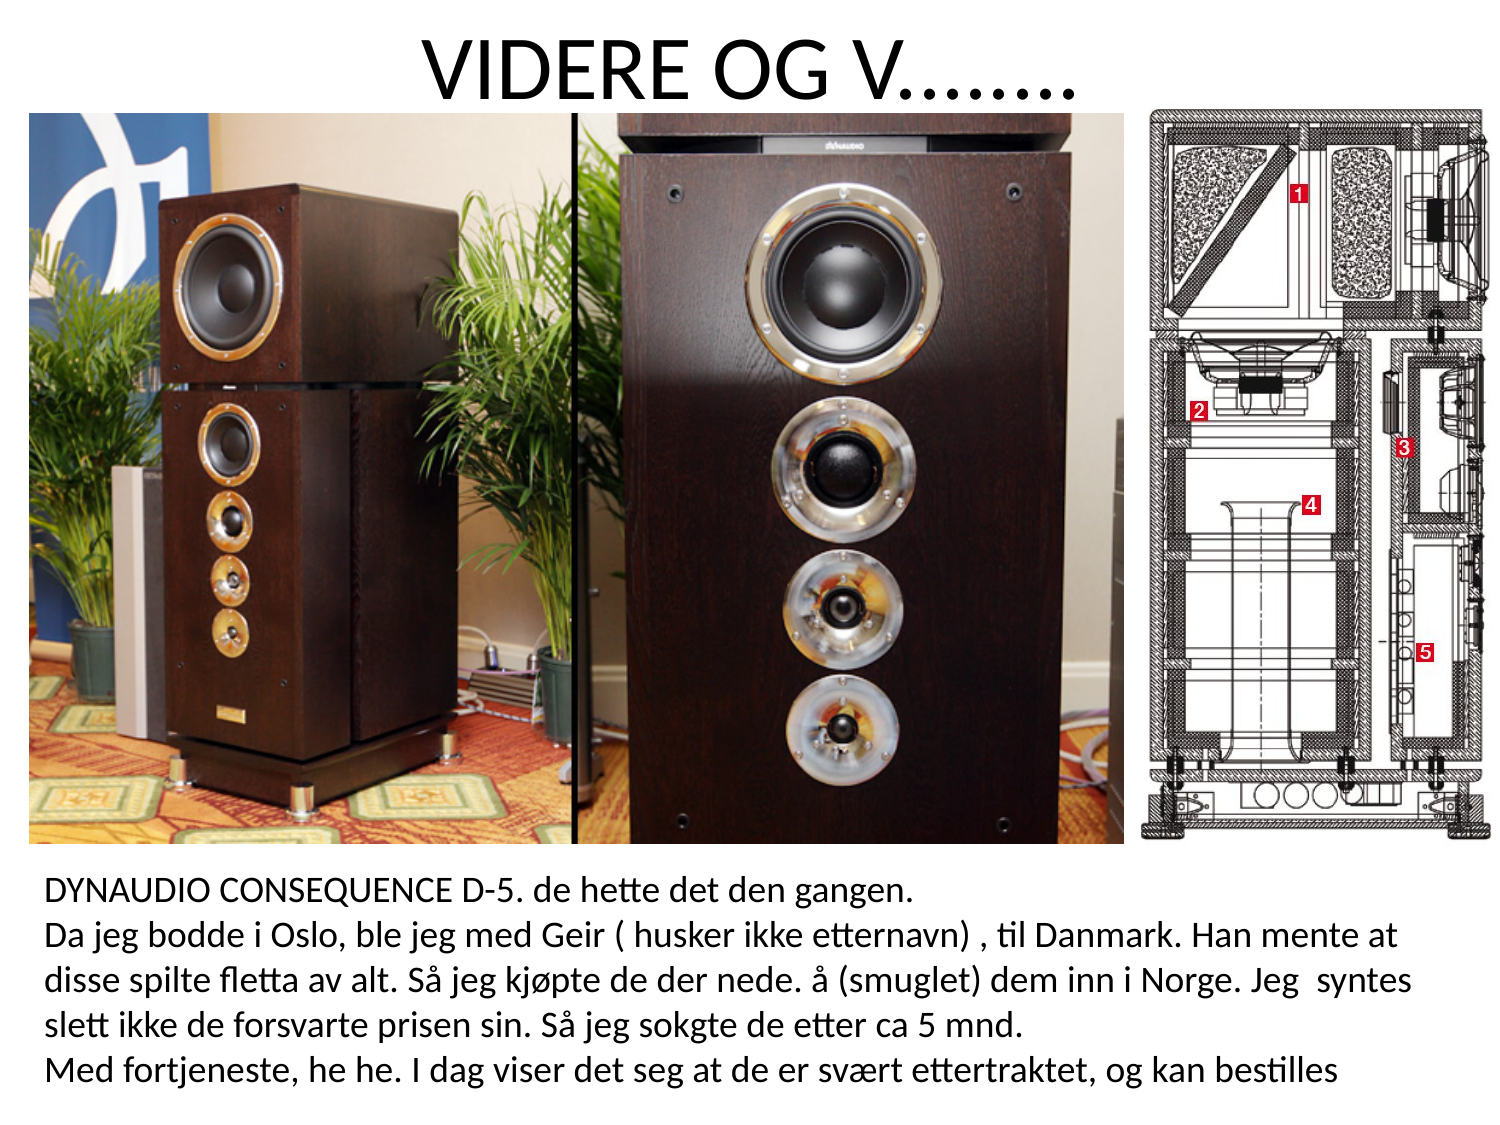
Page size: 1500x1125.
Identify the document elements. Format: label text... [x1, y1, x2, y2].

text_box DYNAUDIO CONSEQUENCE D-5. de hette det den gangen. Da jeg bodde i Oslo, ble jeg med Geir ( husker ikke etternavn) , til Danmark. Han mente at disse spilte fletta av alt. Så jeg kjøpte de der nede. å (smuglet) dem inn i Norge. Jeg syntes slett ikke de forsvarte prisen sin. Så jeg sokgte de etter ca 5 mnd. Med fortjeneste, he he. I dag viser det seg at de er svært ettertraktet, og kan bestilles [29, 857, 1483, 1098]
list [1133, 101, 1500, 847]
title VIDERE OG V........ [76, 0, 1427, 116]
picture [29, 113, 1124, 844]
